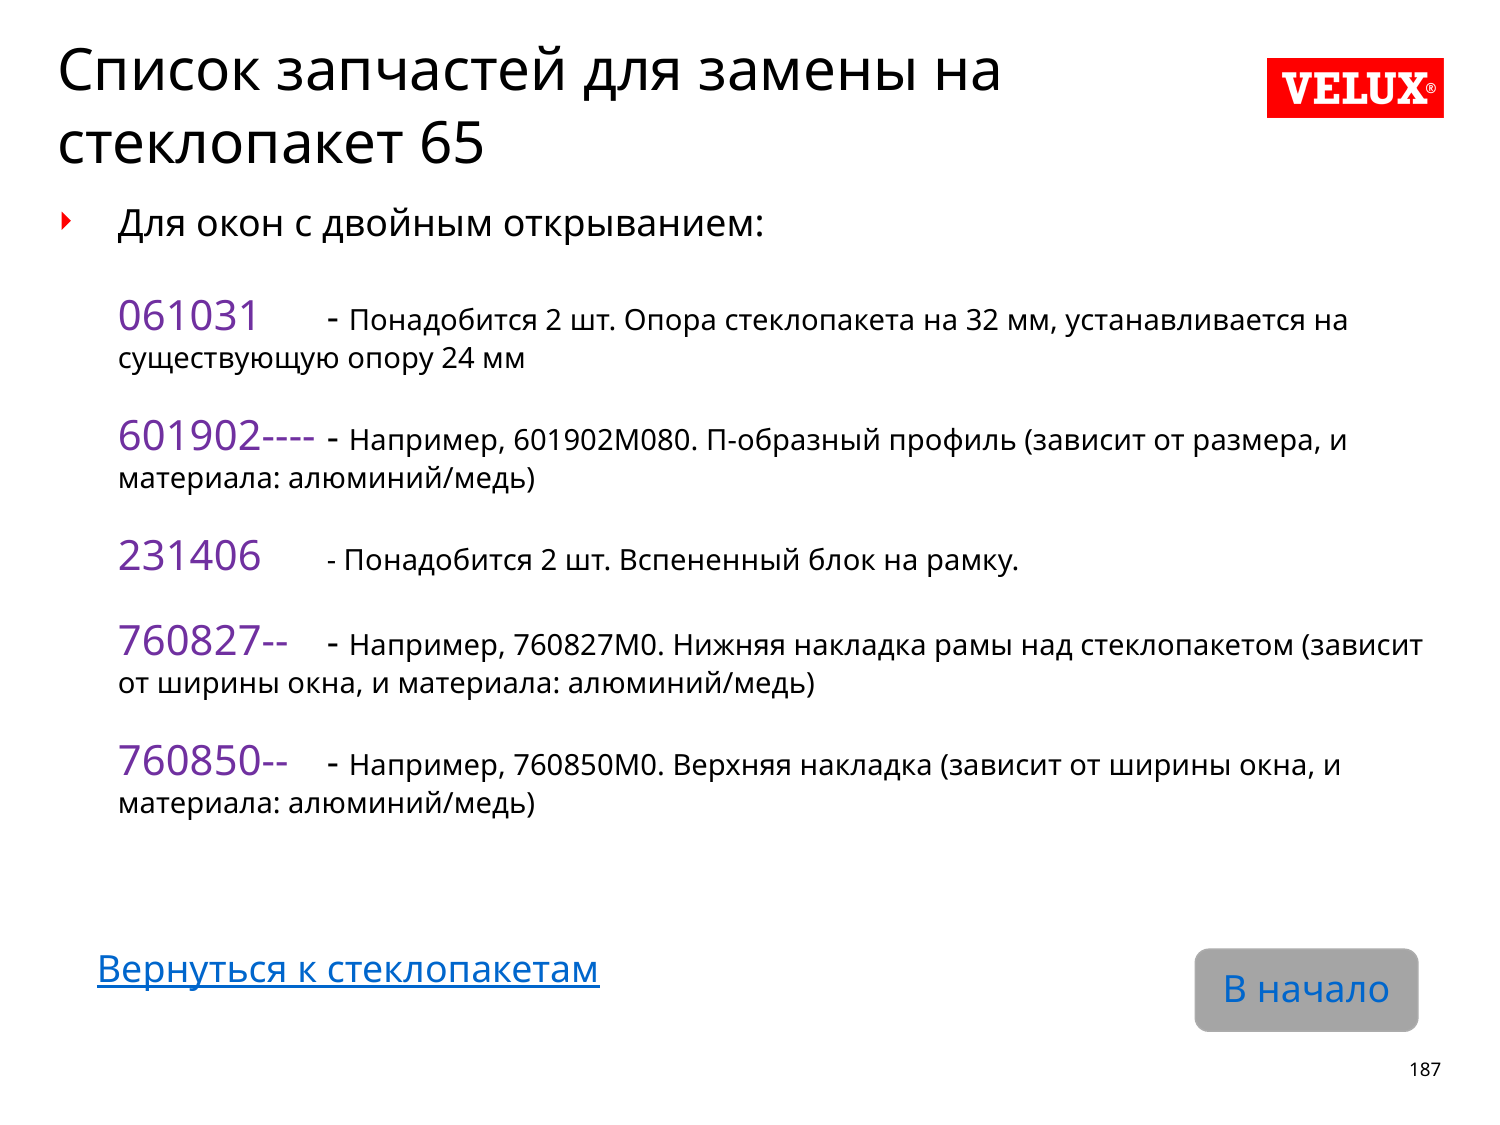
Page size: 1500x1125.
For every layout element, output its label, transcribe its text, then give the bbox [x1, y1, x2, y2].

text_box Вернуться к стеклопакетам [82, 937, 739, 1004]
slide_number 187 [1392, 1057, 1442, 1095]
text_box В начало [1195, 949, 1418, 1032]
list Для окон с двойным открыванием: 061031 - Понадобится 2 шт. Опора стеклопакета на 32 мм, устанавливается на существующую опору 24 мм 601902---- - Например, 601902M080. П-образный профиль (зависит от размера, и материала: алюминий/медь) 231406 - Понадобится 2 шт. Вспененный блок на рамку. 760827-- - Например, 760827M0. Нижняя накладка рамы над стеклопакетом (зависит от ширины окна, и материала: алюминий/медь) 760850-- - Например, 760850M0. Верхняя накладка (зависит от ширины окна, и материала: алюминий/медь) [58, 198, 1444, 1037]
picture [1267, 58, 1444, 118]
title Список запчастей для замены на стеклопакет 65 [56, 27, 1211, 182]
